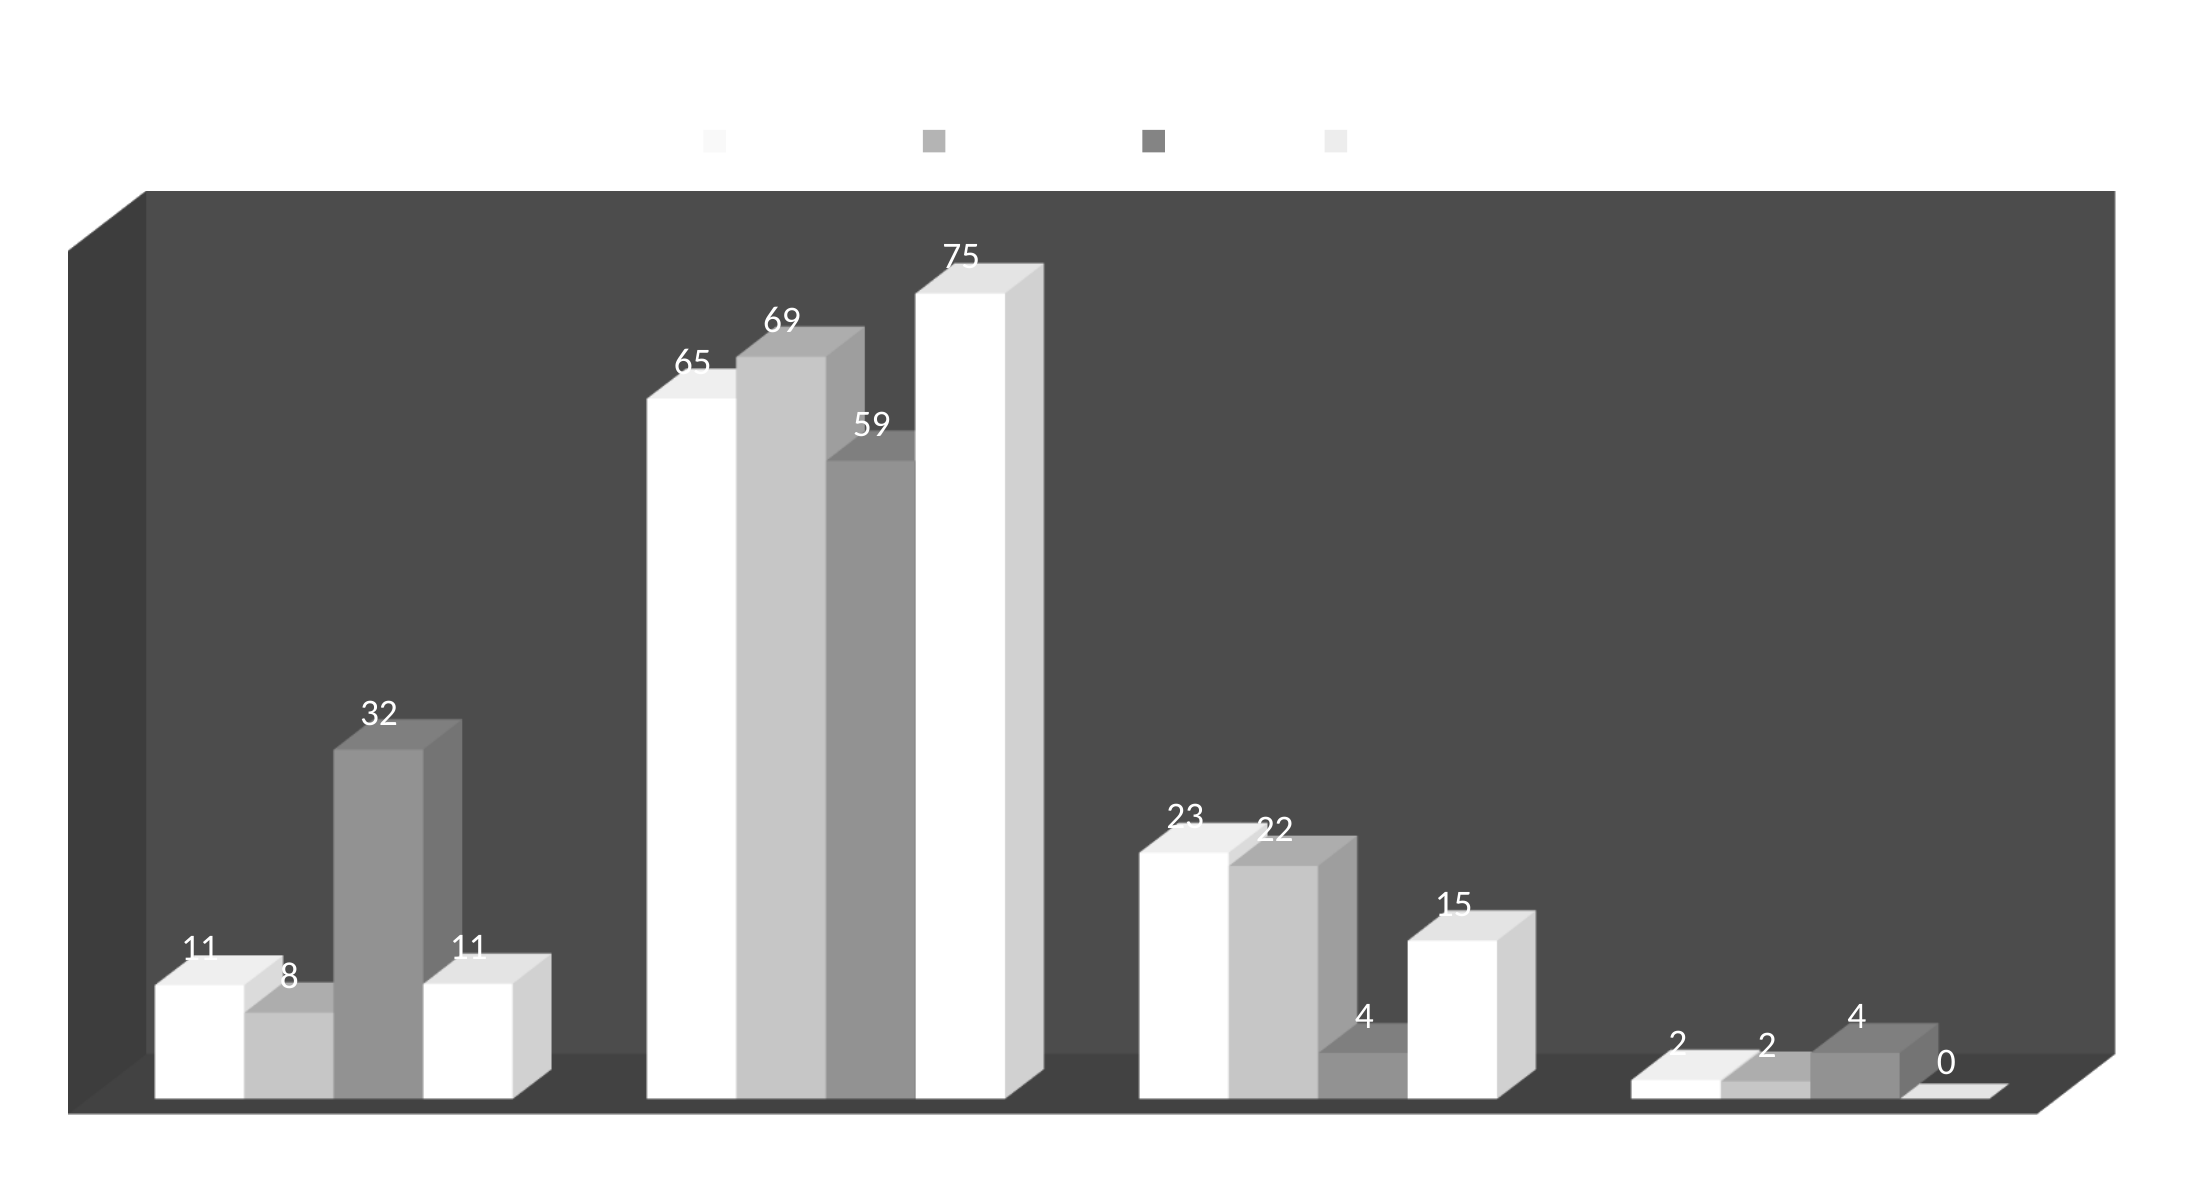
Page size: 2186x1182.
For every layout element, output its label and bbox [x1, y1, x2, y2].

chart [0, 0, 2186, 1182]
